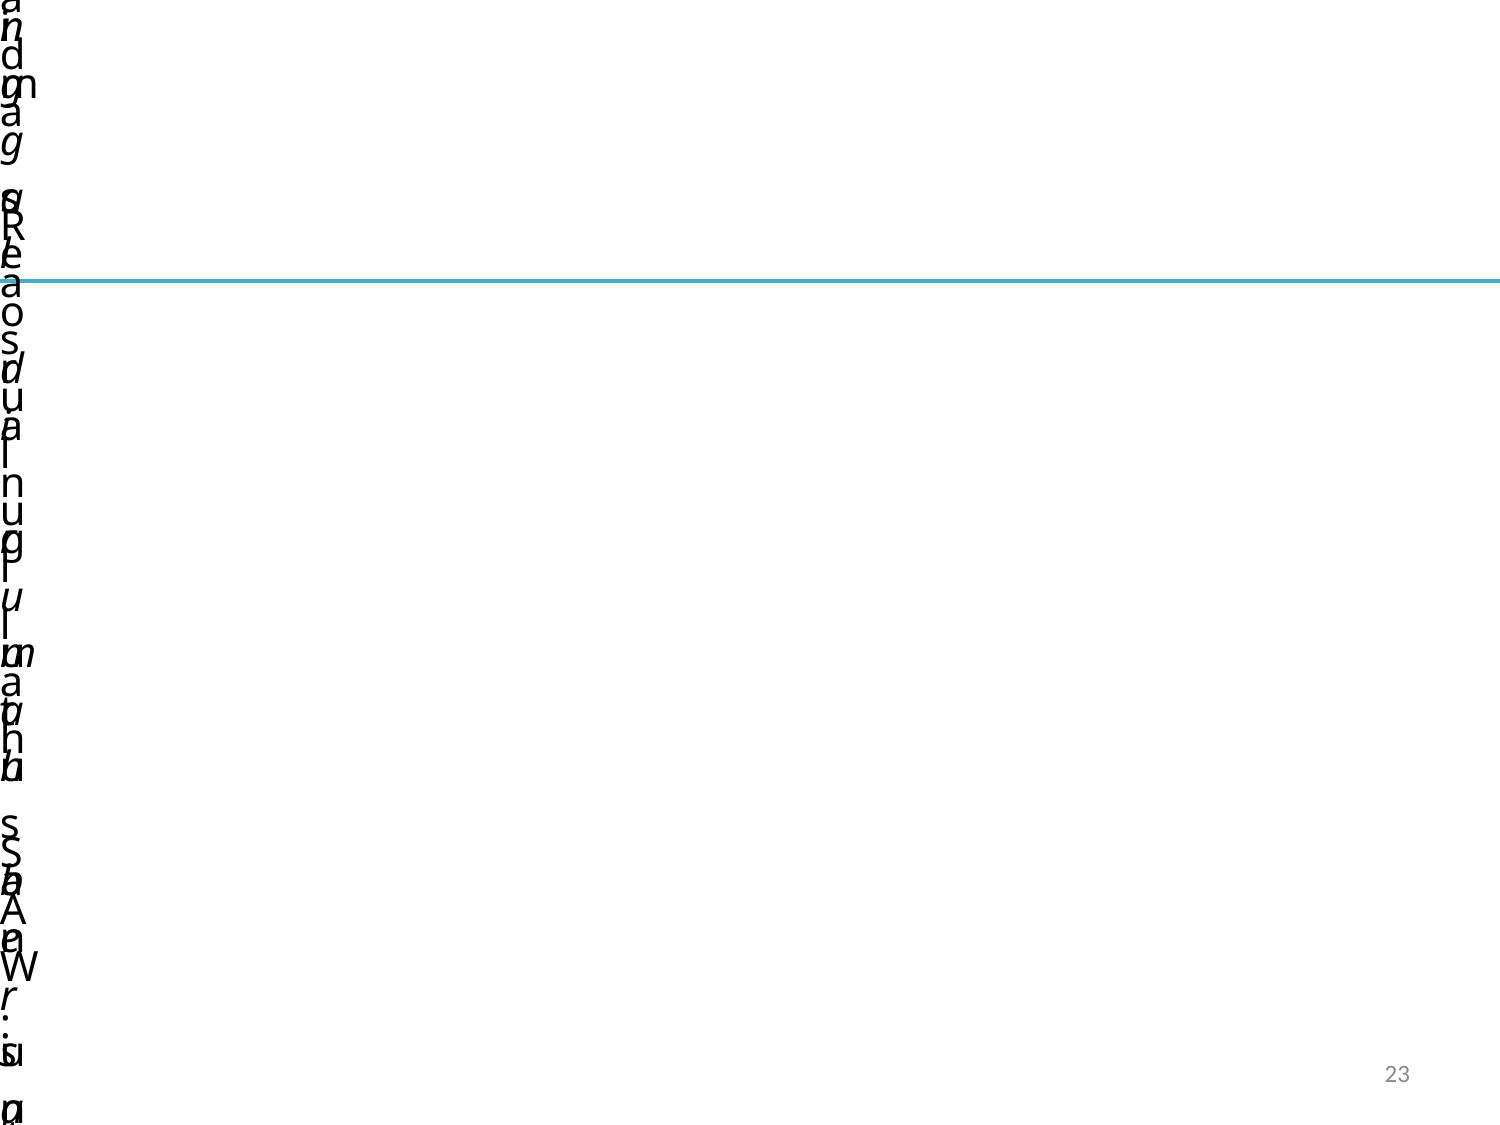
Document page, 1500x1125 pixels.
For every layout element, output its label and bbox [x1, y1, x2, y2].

text_box [0, 0, 1500, 1125]
